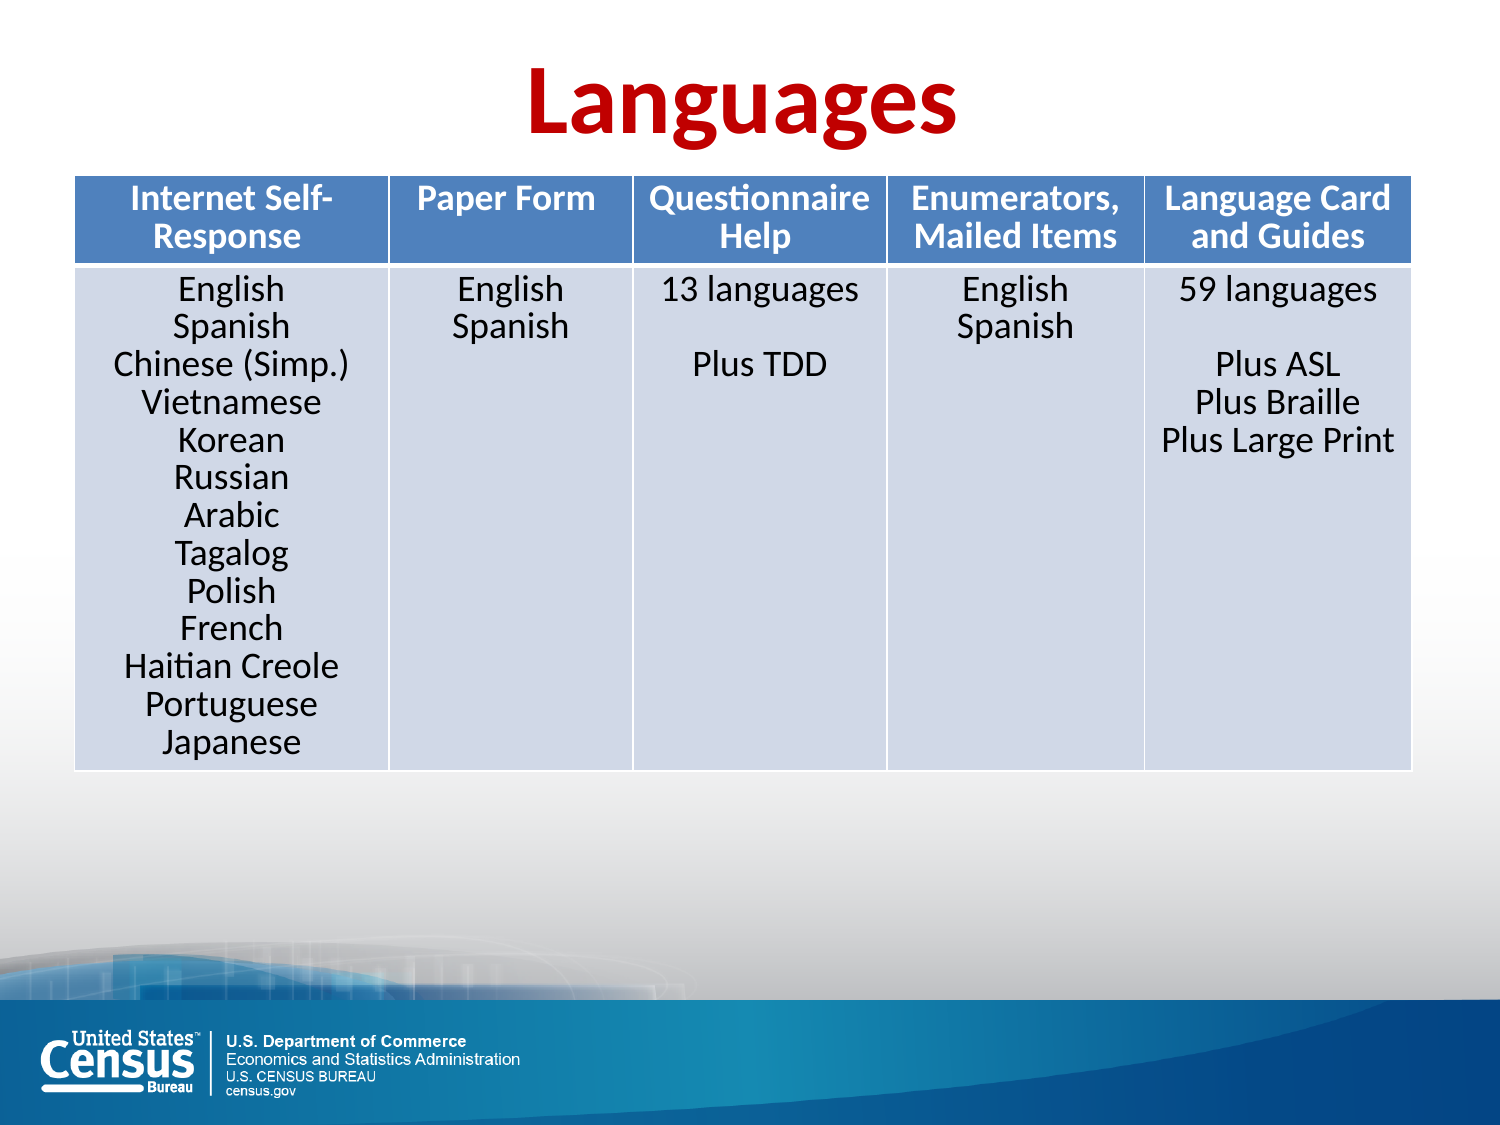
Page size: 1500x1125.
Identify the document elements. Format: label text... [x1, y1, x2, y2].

table_header Paper Form [390, 176, 632, 263]
table_header Internet Self-Response [75, 176, 388, 263]
table_cell English Spanish [390, 268, 632, 770]
table_header Enumerators, Mailed Items [888, 176, 1144, 263]
table_header Questionnaire Help [634, 176, 886, 263]
table_header Language Card and Guides [1145, 176, 1411, 263]
table_cell 13 languages Plus TDD [634, 268, 886, 770]
text_box Languages [74, 12, 1425, 175]
table_cell English Spanish Chinese (Simp.) Vietnamese Korean Russian Arabic Tagalog Polish French Haitian Creole Portuguese Japanese [75, 268, 388, 770]
table_cell 59 languages Plus ASL Plus Braille Plus Large Print [1145, 268, 1411, 770]
table_cell English Spanish [888, 268, 1144, 770]
picture [0, 0, 1500, 1125]
